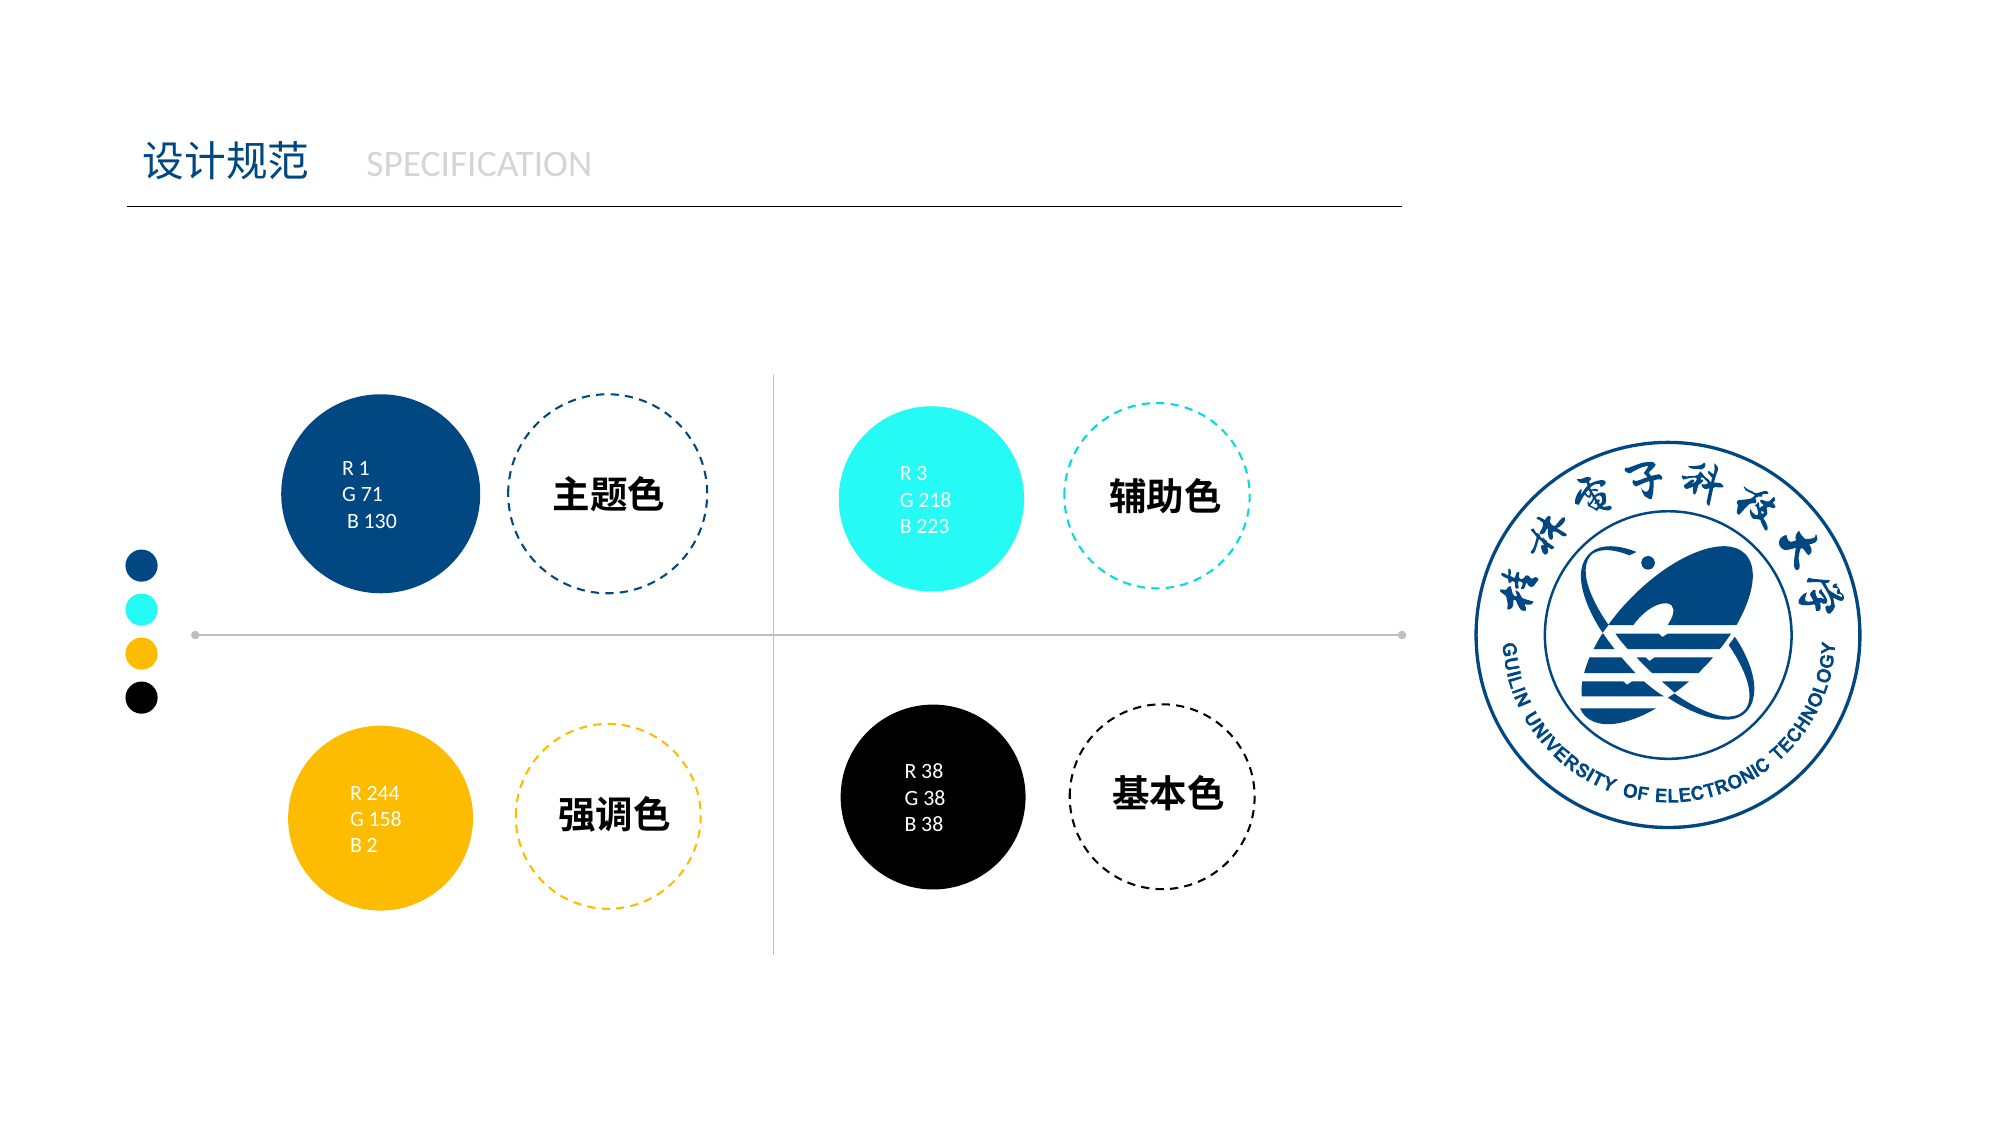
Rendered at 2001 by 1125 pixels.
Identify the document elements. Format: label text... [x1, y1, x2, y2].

text_box SPECIFICATION [351, 132, 608, 192]
text_box [508, 394, 708, 594]
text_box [288, 725, 474, 911]
text_box [1069, 704, 1255, 890]
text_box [125, 549, 158, 714]
text_box 设计规范 [127, 127, 325, 192]
text_box [1064, 403, 1250, 589]
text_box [281, 394, 481, 594]
text_box [515, 723, 701, 909]
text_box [1474, 440, 1862, 830]
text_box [840, 704, 1026, 890]
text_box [838, 406, 1025, 592]
